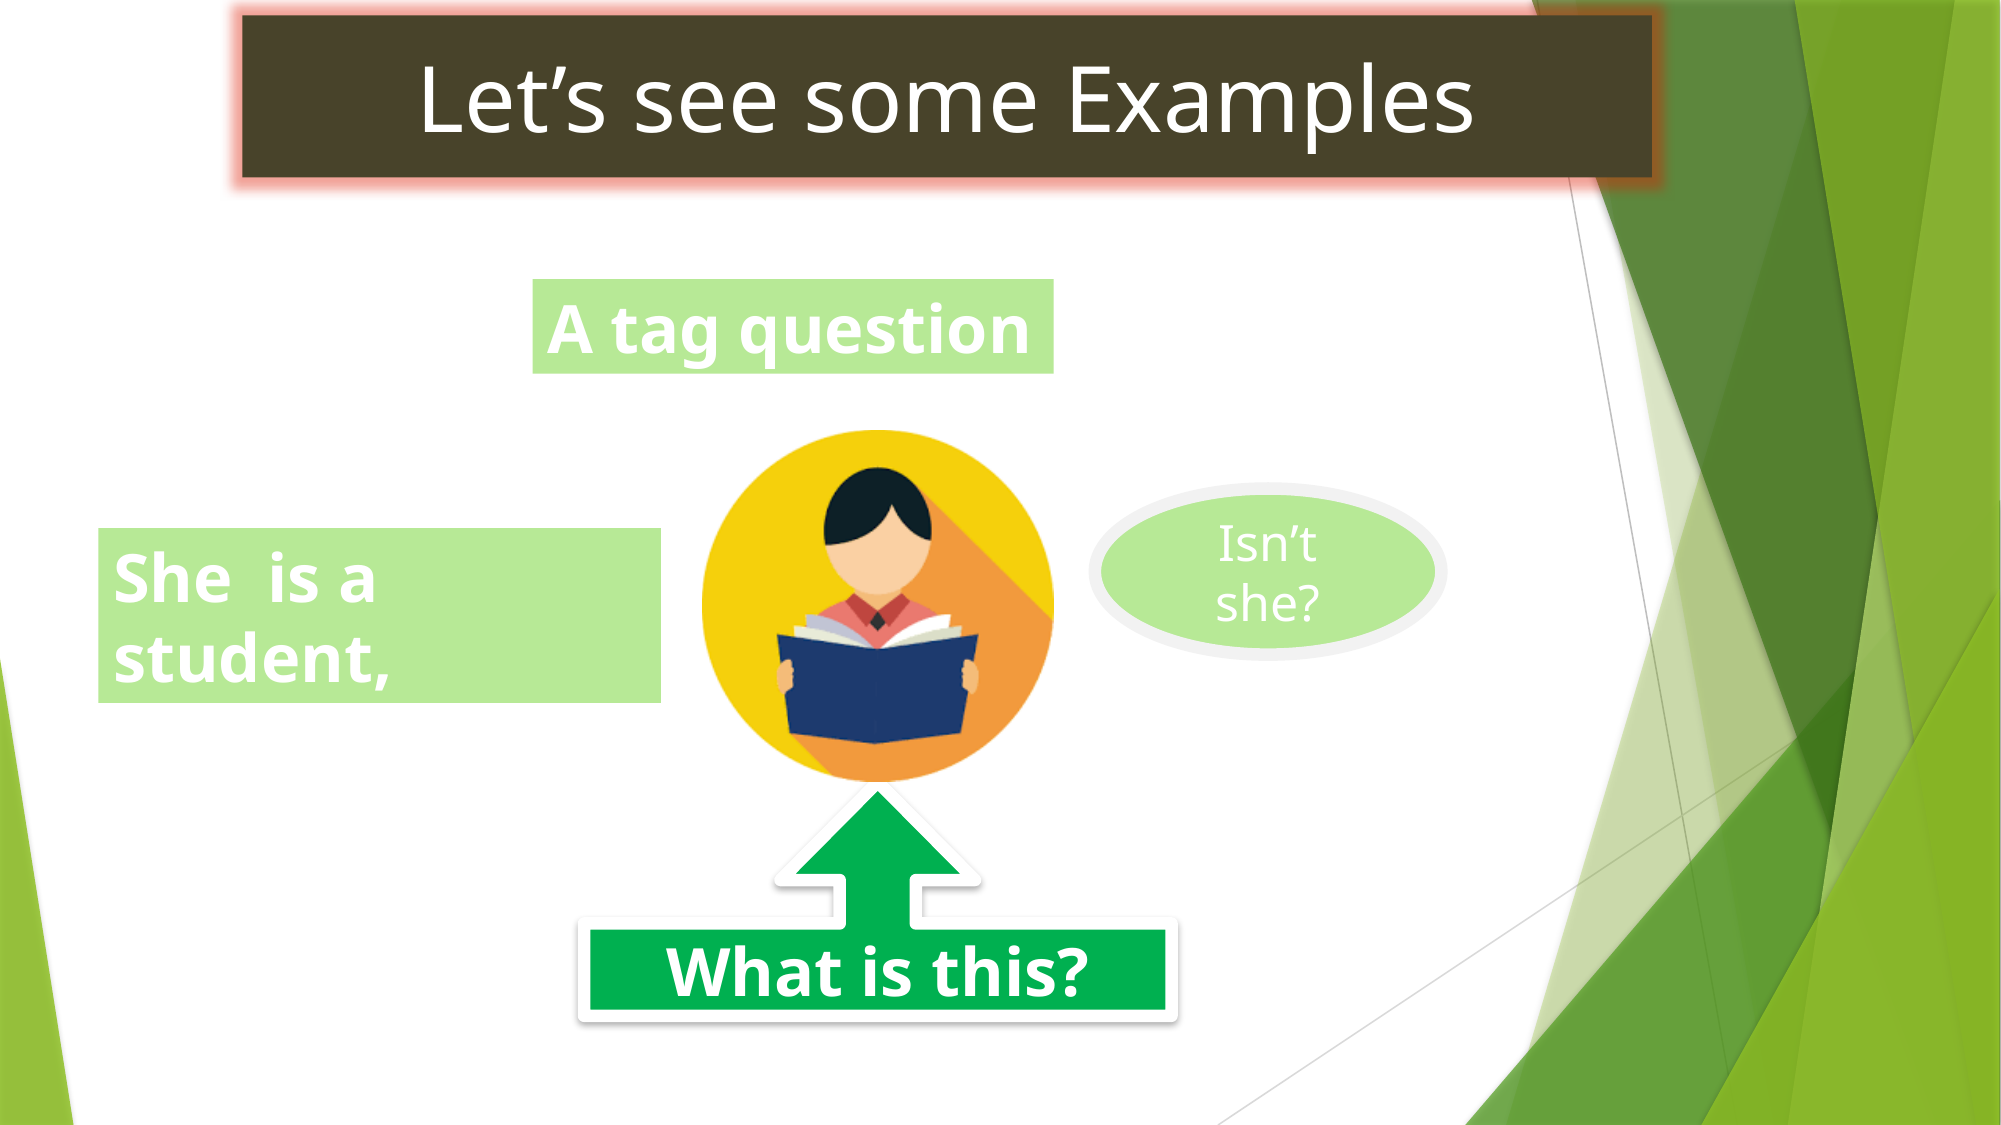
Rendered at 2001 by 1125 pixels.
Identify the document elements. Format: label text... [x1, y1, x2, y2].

text_box What is this? [583, 790, 1173, 1017]
text_box She is a student, [98, 528, 661, 703]
text_box A tag question [532, 279, 1054, 374]
text_box Isn’t she? [1093, 486, 1443, 657]
picture [701, 429, 1055, 783]
text_box Let’s see some Examples [241, 14, 1653, 179]
